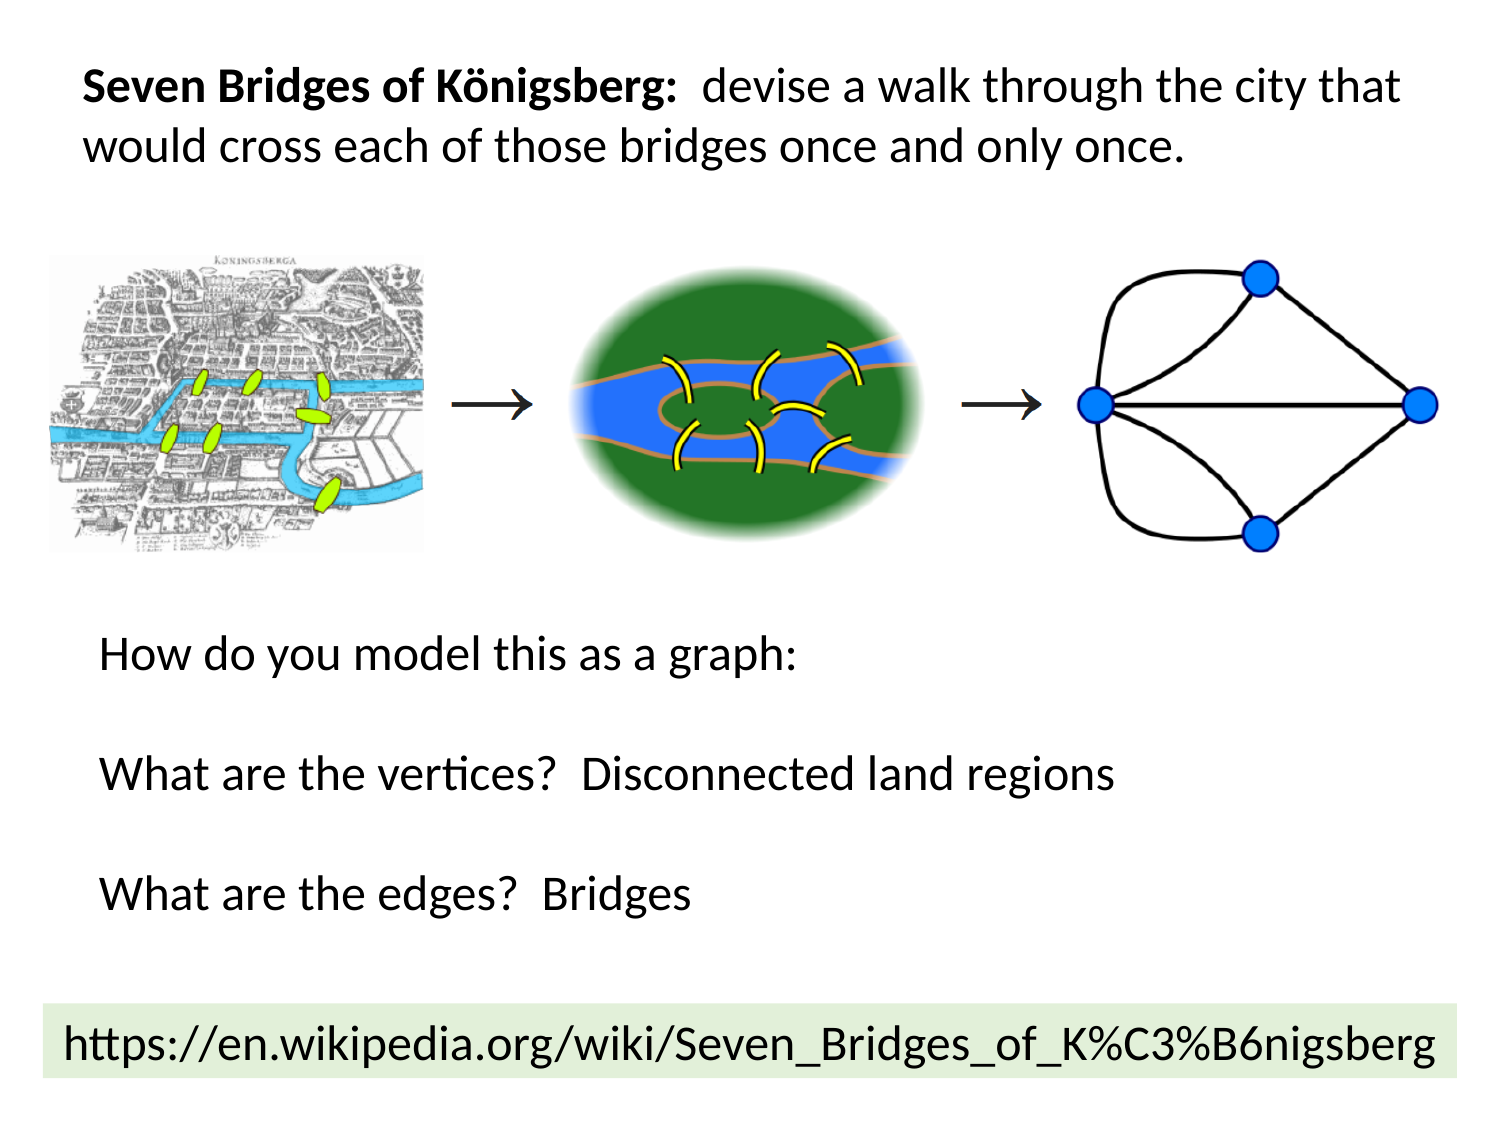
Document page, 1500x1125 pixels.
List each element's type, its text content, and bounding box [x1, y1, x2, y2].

picture [35, 238, 1500, 557]
text_box How do you model this as a graph: What are the vertices? Disconnected land regions What are the edges? Bridges [84, 613, 1330, 928]
text_box Seven Bridges of Königsberg: devise a walk through the city that would cross each of those bridges once and only once. [67, 44, 1433, 180]
text_box https://en.wikipedia.org/wiki/Seven_Bridges_of_K%C3%B6nigsberg [42, 1003, 1457, 1079]
